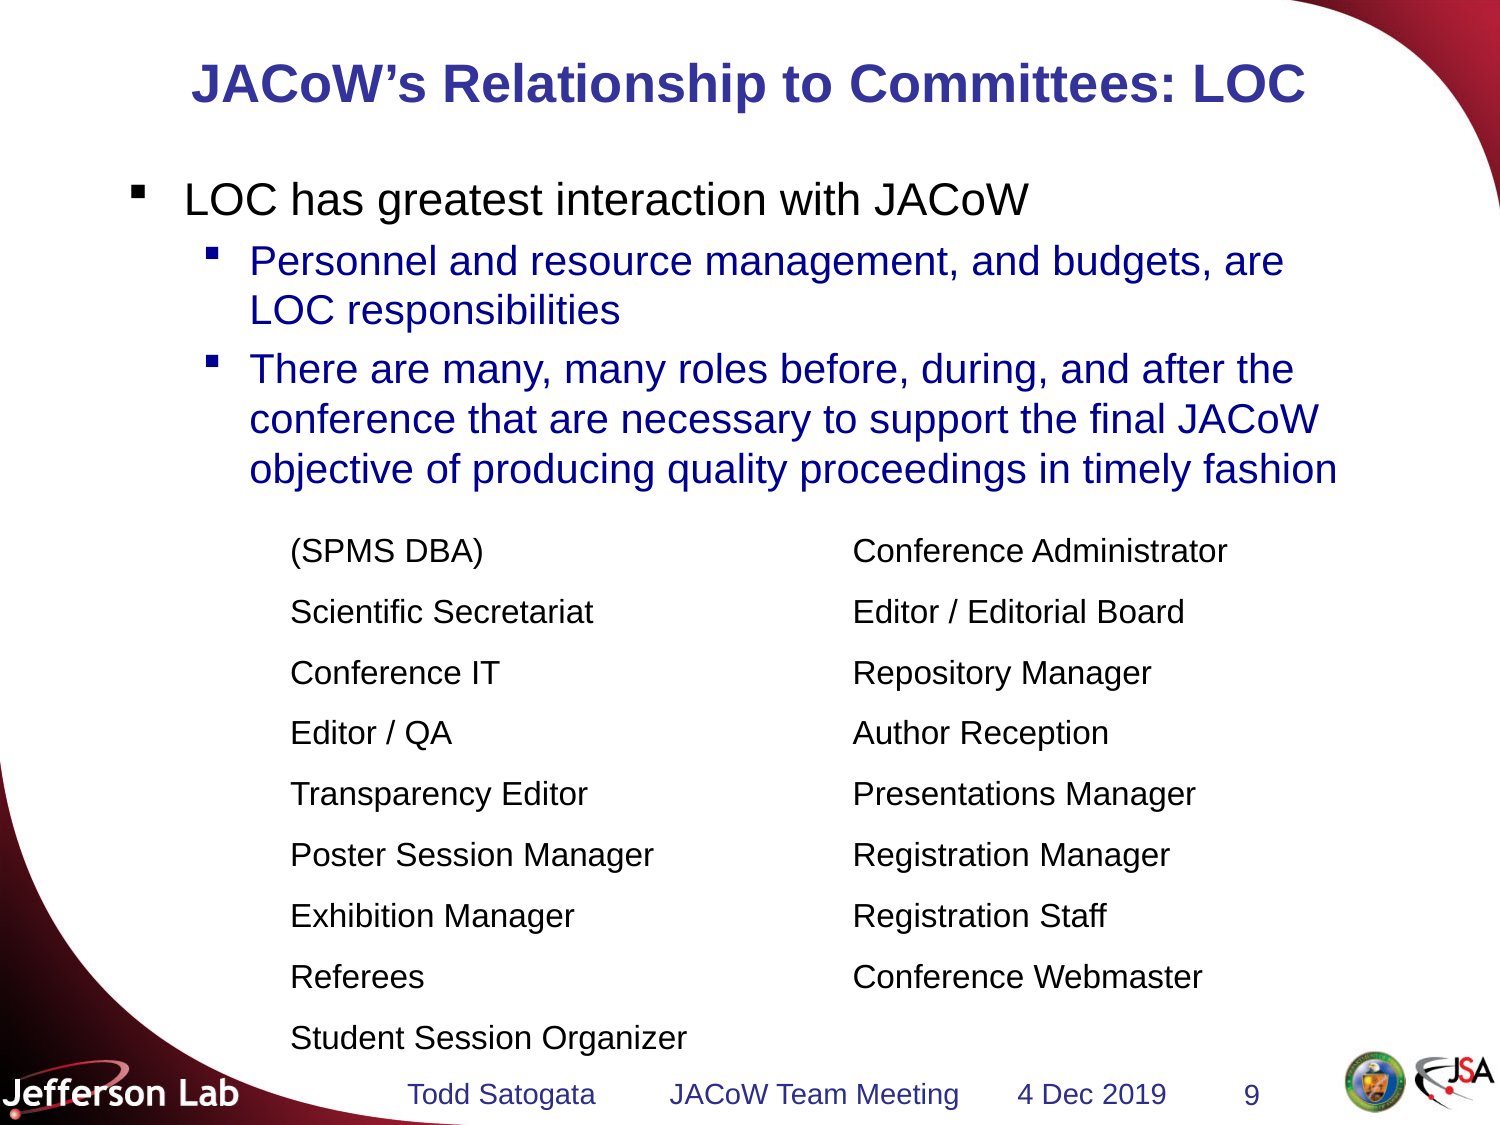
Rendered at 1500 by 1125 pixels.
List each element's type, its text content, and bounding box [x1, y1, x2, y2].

table_cell Registration Manager [838, 829, 1400, 890]
table_cell Presentations Manager [838, 768, 1400, 829]
table_cell Repository Manager [838, 647, 1400, 707]
table_cell Conference IT [275, 647, 838, 707]
table_cell Editor / QA [275, 707, 838, 768]
table_cell [838, 1012, 1400, 1072]
table_cell Editor / Editorial Board [838, 586, 1400, 647]
list LOC has greatest interaction with JACoW Personnel and resource management, and budgets, are LOC responsibilities There are many, many roles before, during, and after the conference that are necessary to support the final JACoW objective of producing quality proceedings in timely fashion [112, 162, 1388, 988]
table_cell Author Reception [838, 707, 1400, 768]
table_cell Conference Webmaster [838, 951, 1400, 1012]
table_header (SPMS DBA) [275, 525, 838, 586]
table_cell Scientific Secretariat [275, 586, 838, 647]
picture [0, 0, 1500, 1125]
table_cell Exhibition Manager [275, 890, 838, 951]
title JACoW’s Relationship to Committees: LOC [112, 24, 1388, 138]
table_cell Referees [275, 951, 838, 1012]
table_cell Poster Session Manager [275, 829, 838, 890]
table_cell Student Session Organizer [275, 1012, 838, 1072]
table_cell Registration Staff [838, 890, 1400, 951]
table_cell Transparency Editor [275, 768, 838, 829]
table_header Conference Administrator [838, 525, 1400, 586]
